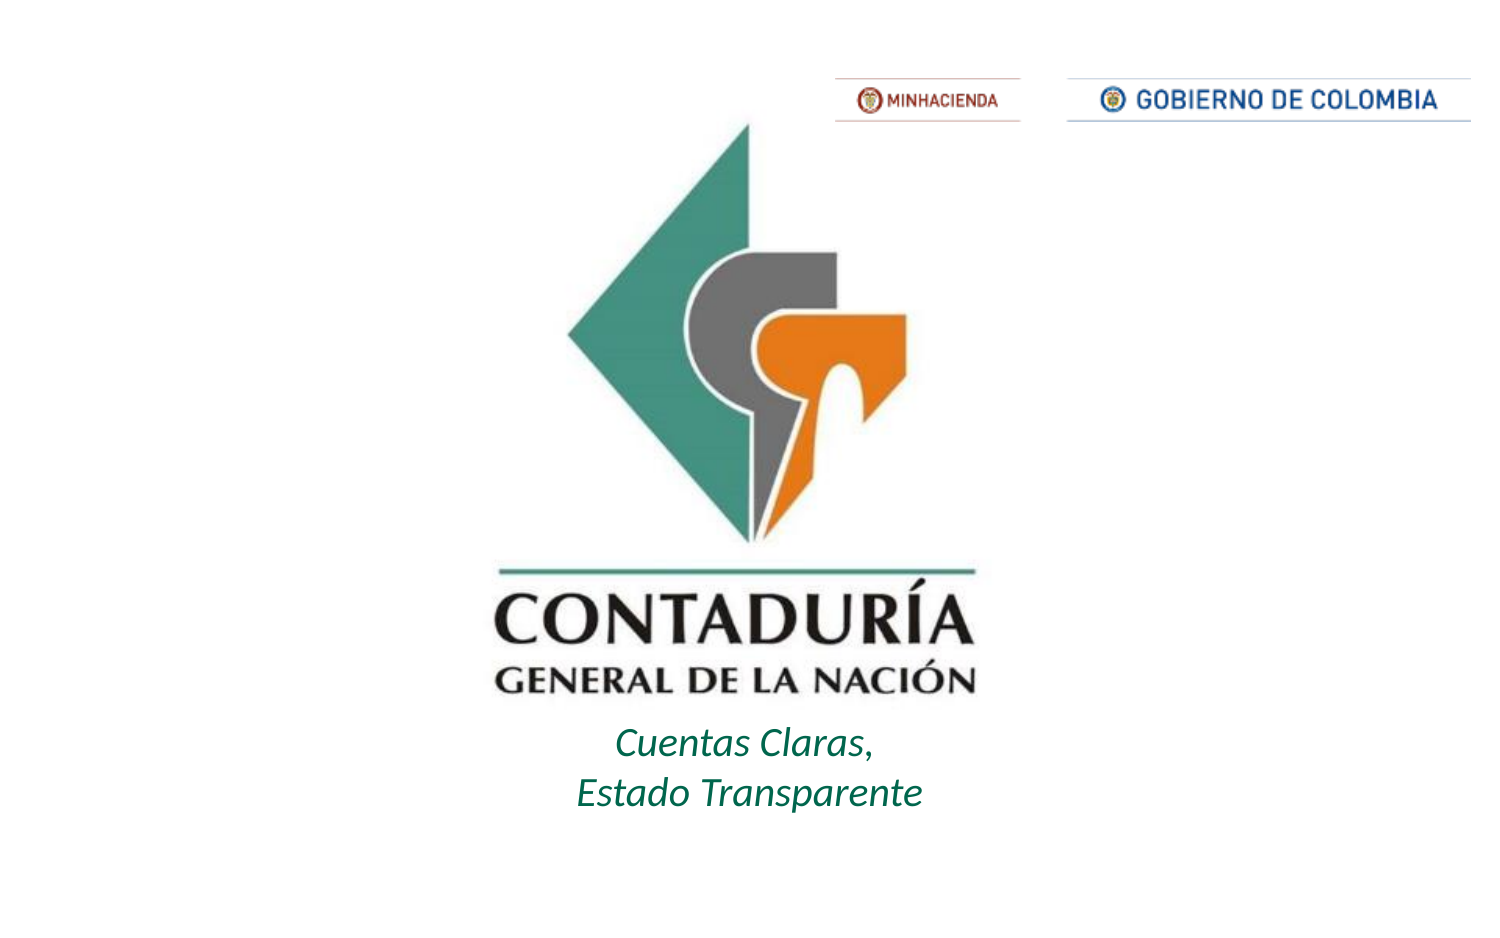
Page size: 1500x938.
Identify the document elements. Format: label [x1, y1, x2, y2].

picture [392, 78, 1471, 741]
